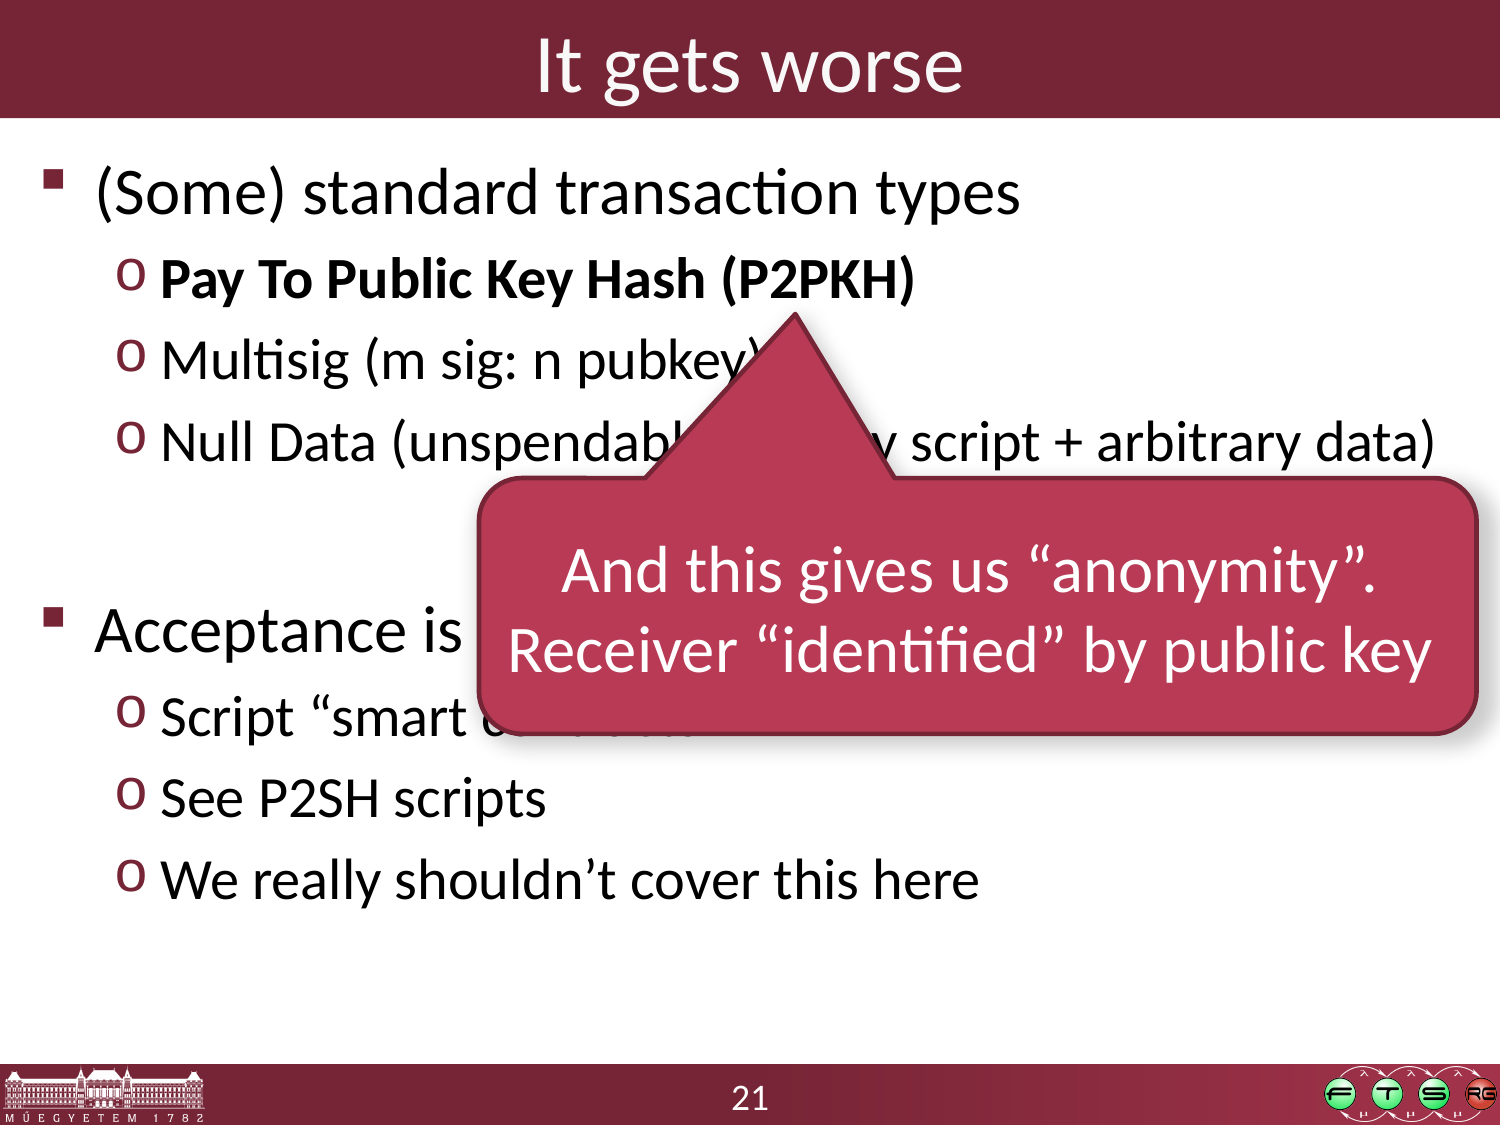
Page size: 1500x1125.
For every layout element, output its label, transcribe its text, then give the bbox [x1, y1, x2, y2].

title It gets worse [0, 0, 1500, 119]
list (Some) standard transaction types Pay To Public Key Hash (P2PKH) Multisig (m sig: n pubkey) Null Data (unspendable pubkey script + arbitrary data) Acceptance is actually script based Script “smart contracts” See P2SH scripts We really shouldn’t cover this here [23, 140, 1477, 1048]
picture [1324, 1066, 1497, 1122]
picture [3, 1064, 205, 1122]
text_box And this gives us “anonymity”. Receiver “identified” by public key [476, 311, 1479, 736]
